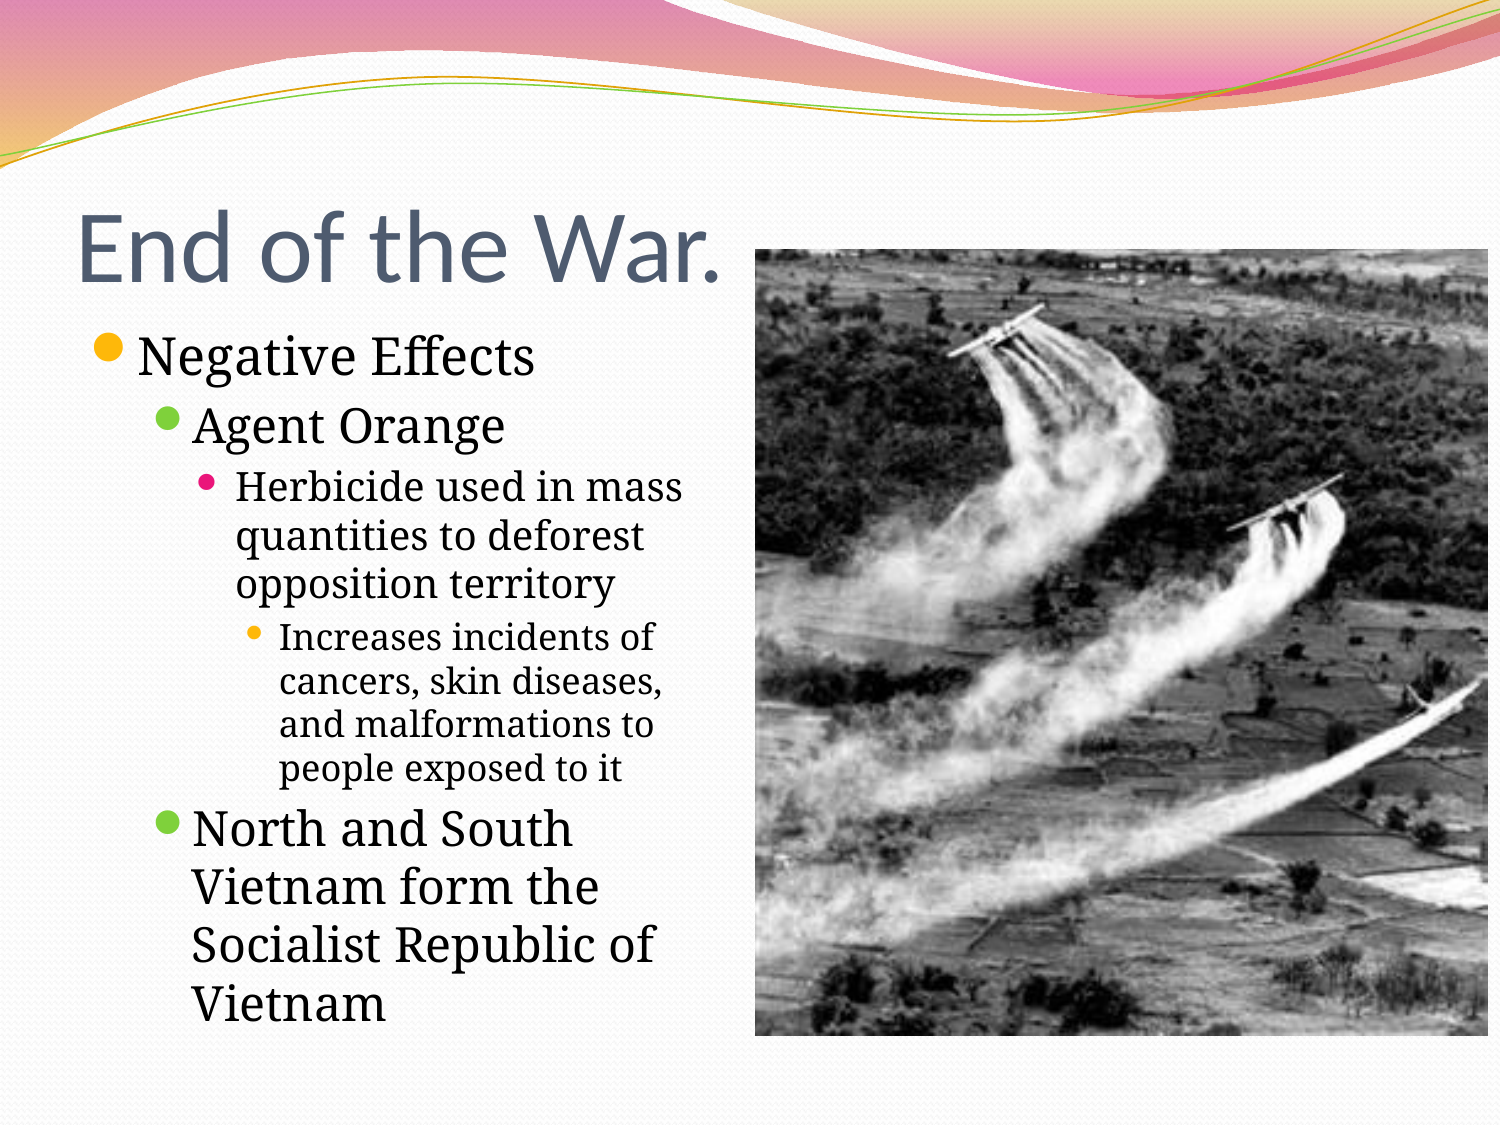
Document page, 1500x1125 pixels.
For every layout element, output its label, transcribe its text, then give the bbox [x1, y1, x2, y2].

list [755, 249, 1488, 1036]
title End of the War. [75, 115, 1425, 303]
list Negative Effects Agent Orange Herbicide used in mass quantities to deforest opposition territory Increases incidents of cancers, skin diseases, and malformations to people exposed to it North and South Vietnam form the Socialist Republic of Vietnam [75, 314, 738, 1043]
